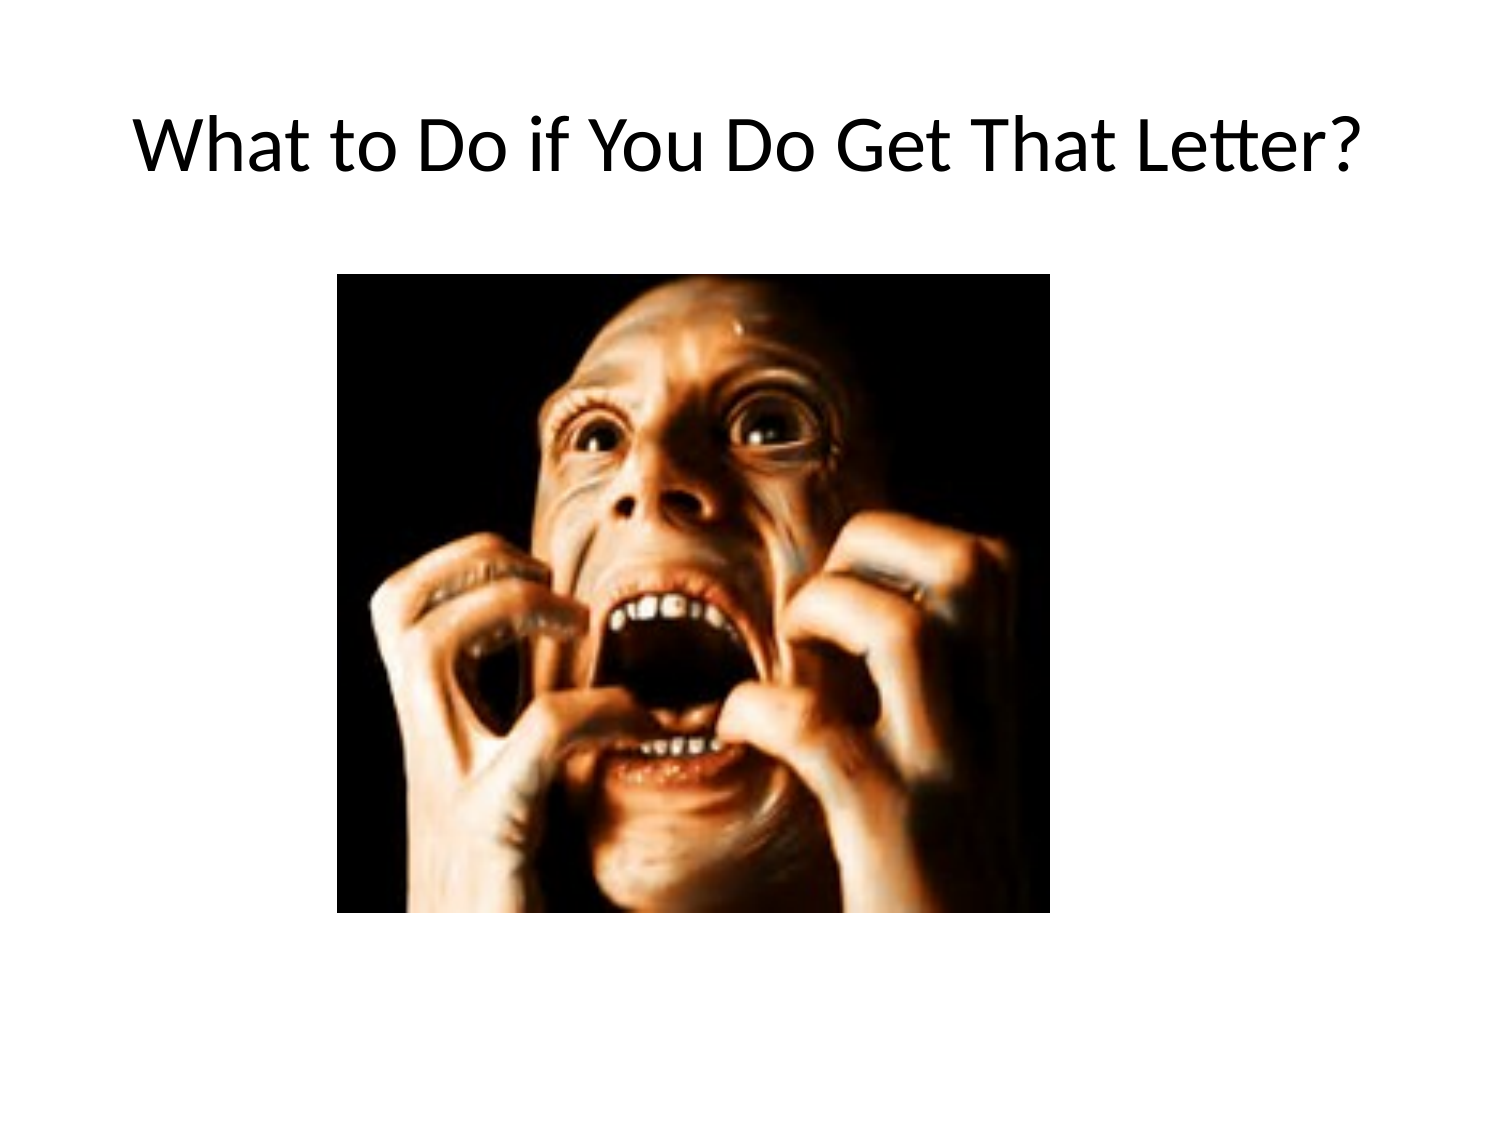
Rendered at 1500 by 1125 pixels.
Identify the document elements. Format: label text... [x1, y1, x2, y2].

title What to Do if You Do Get That Letter? [75, 45, 1425, 233]
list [337, 274, 1051, 913]
